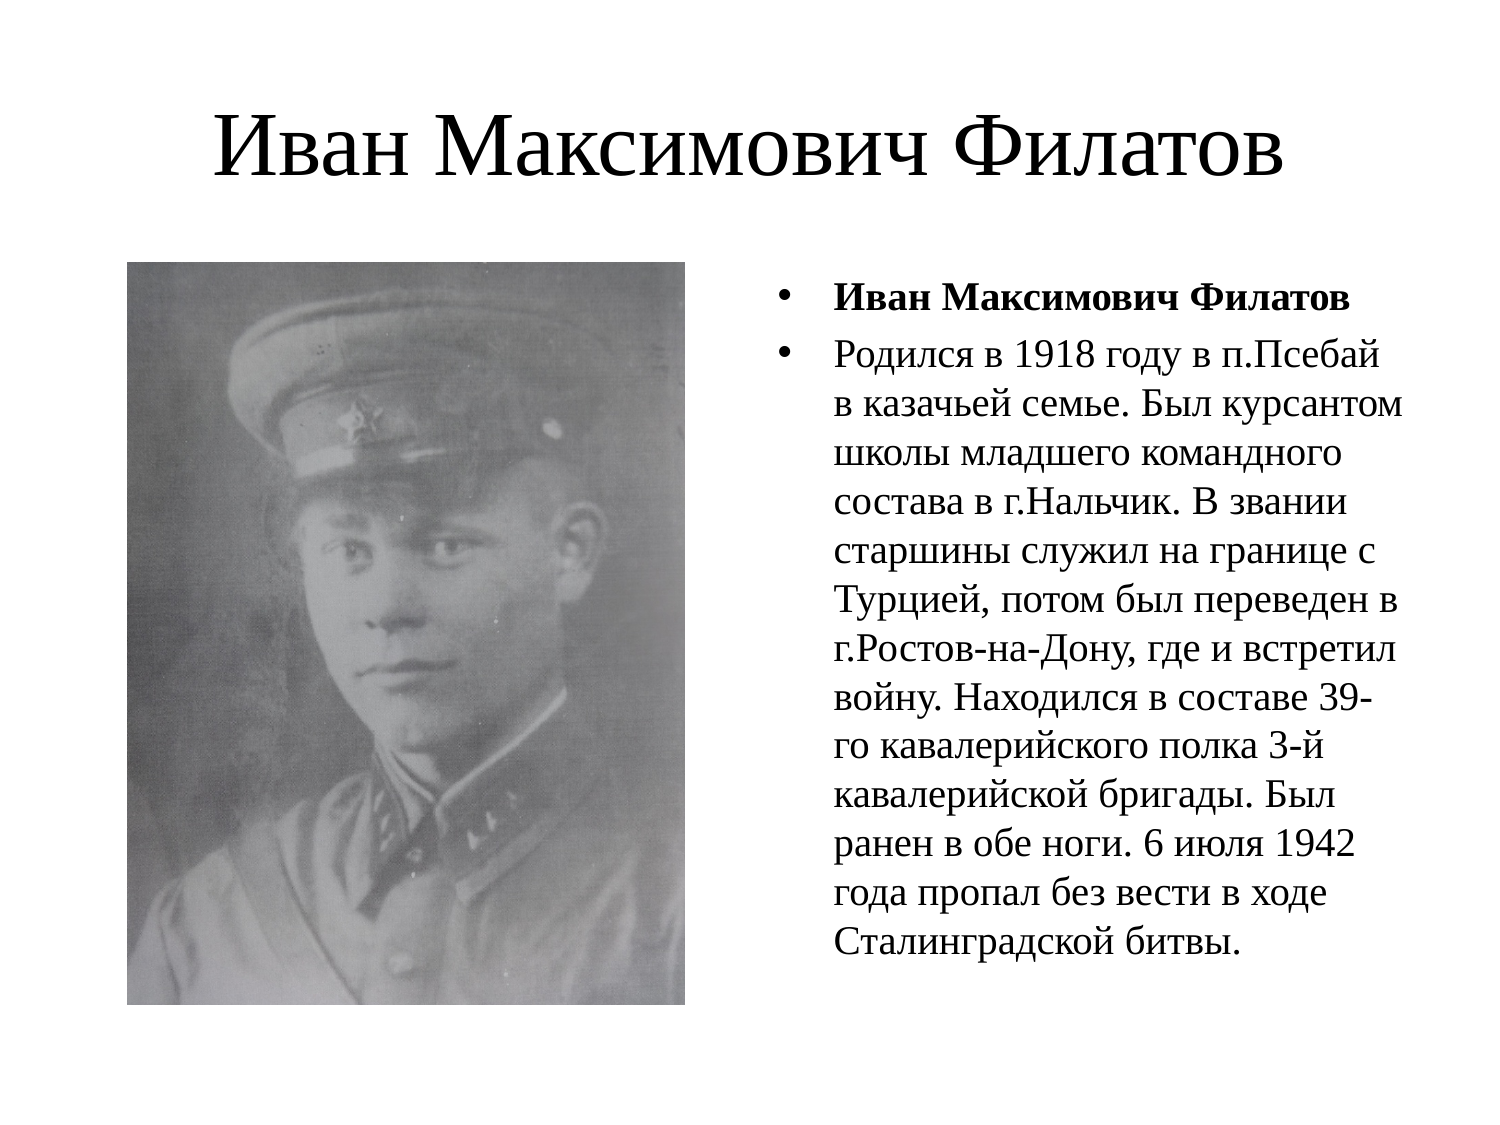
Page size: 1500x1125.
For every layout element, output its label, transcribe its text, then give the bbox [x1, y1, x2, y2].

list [127, 262, 685, 1006]
list Иван Максимович Филатов Родился в 1918 году в п.Псебай в казачьей семье. Был курсантом школы младшего командного состава в г.Нальчик. В звании старшины служил на границе с Турцией, потом был переведен в г.Ростов-на-Дону, где и встретил войну. Находился в составе 39-го кавалерийского полка 3-й кавалерийской бригады. Был ранен в обе ноги. 6 июля 1942 года пропал без вести в ходе Сталинградской битвы. [762, 262, 1425, 1005]
title Иван Максимович Филатов [75, 45, 1425, 233]
